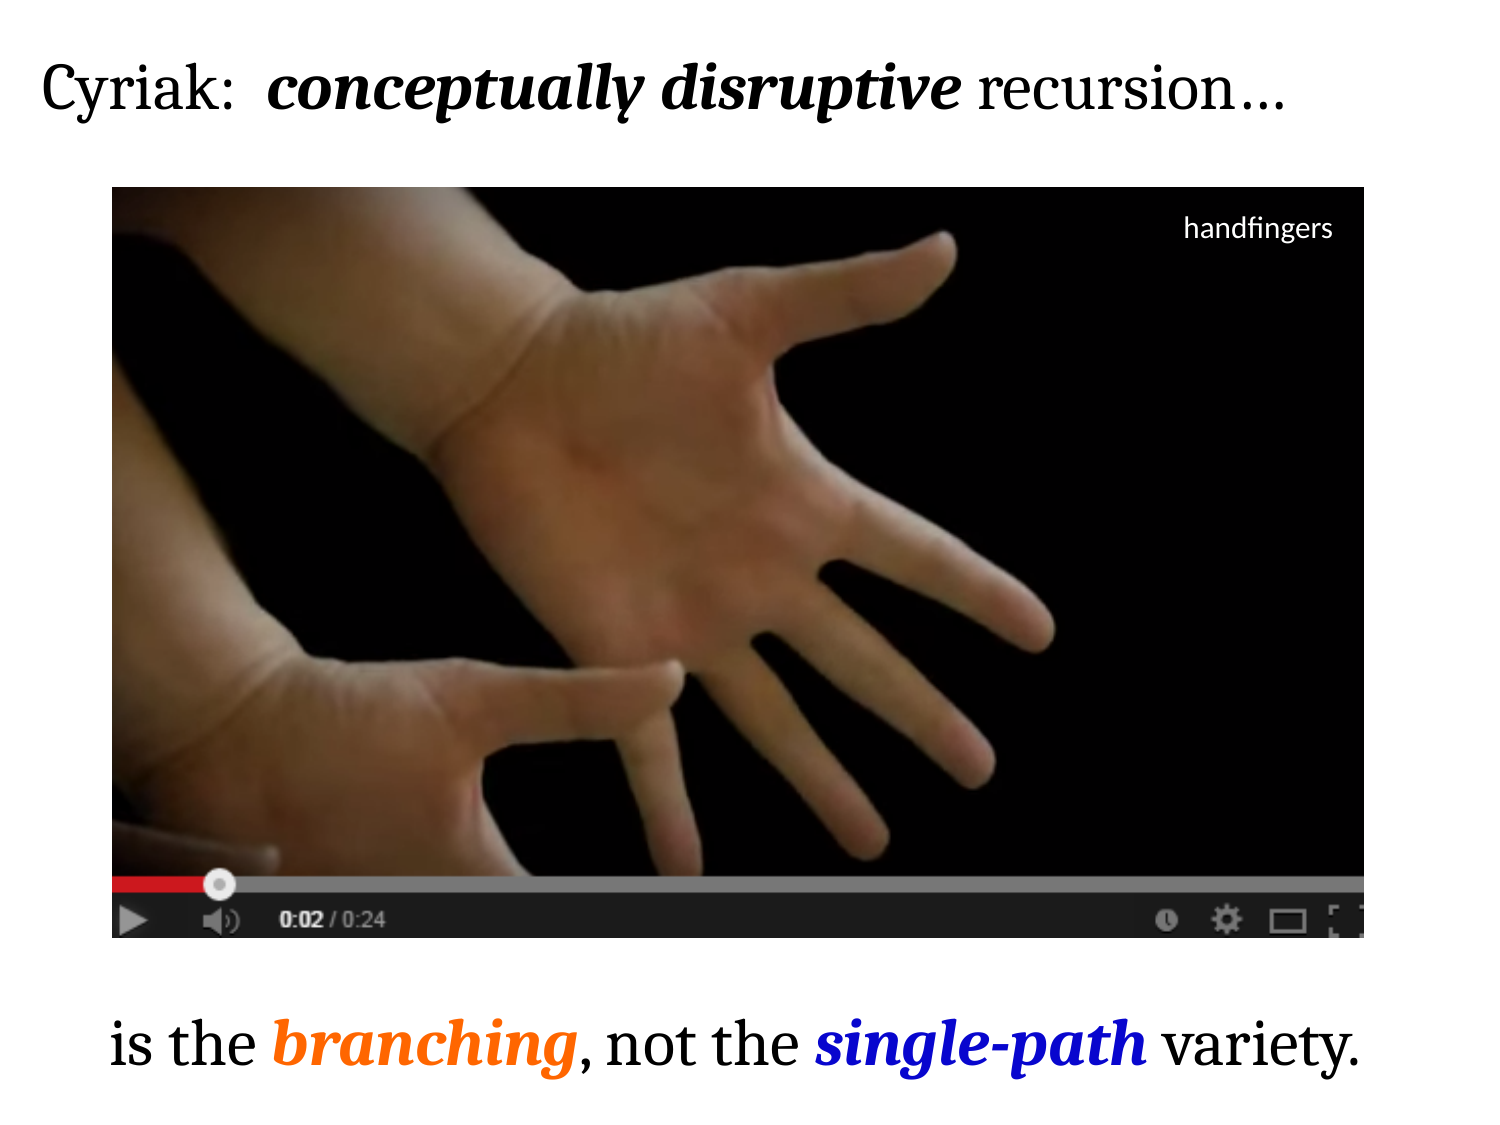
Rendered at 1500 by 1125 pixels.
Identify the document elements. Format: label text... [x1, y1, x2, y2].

text_box is the branching, not the single-path variety. [70, 991, 1400, 1087]
text_box Cyriak: conceptually disruptive recursion… [27, 35, 1453, 131]
picture [112, 187, 1365, 938]
